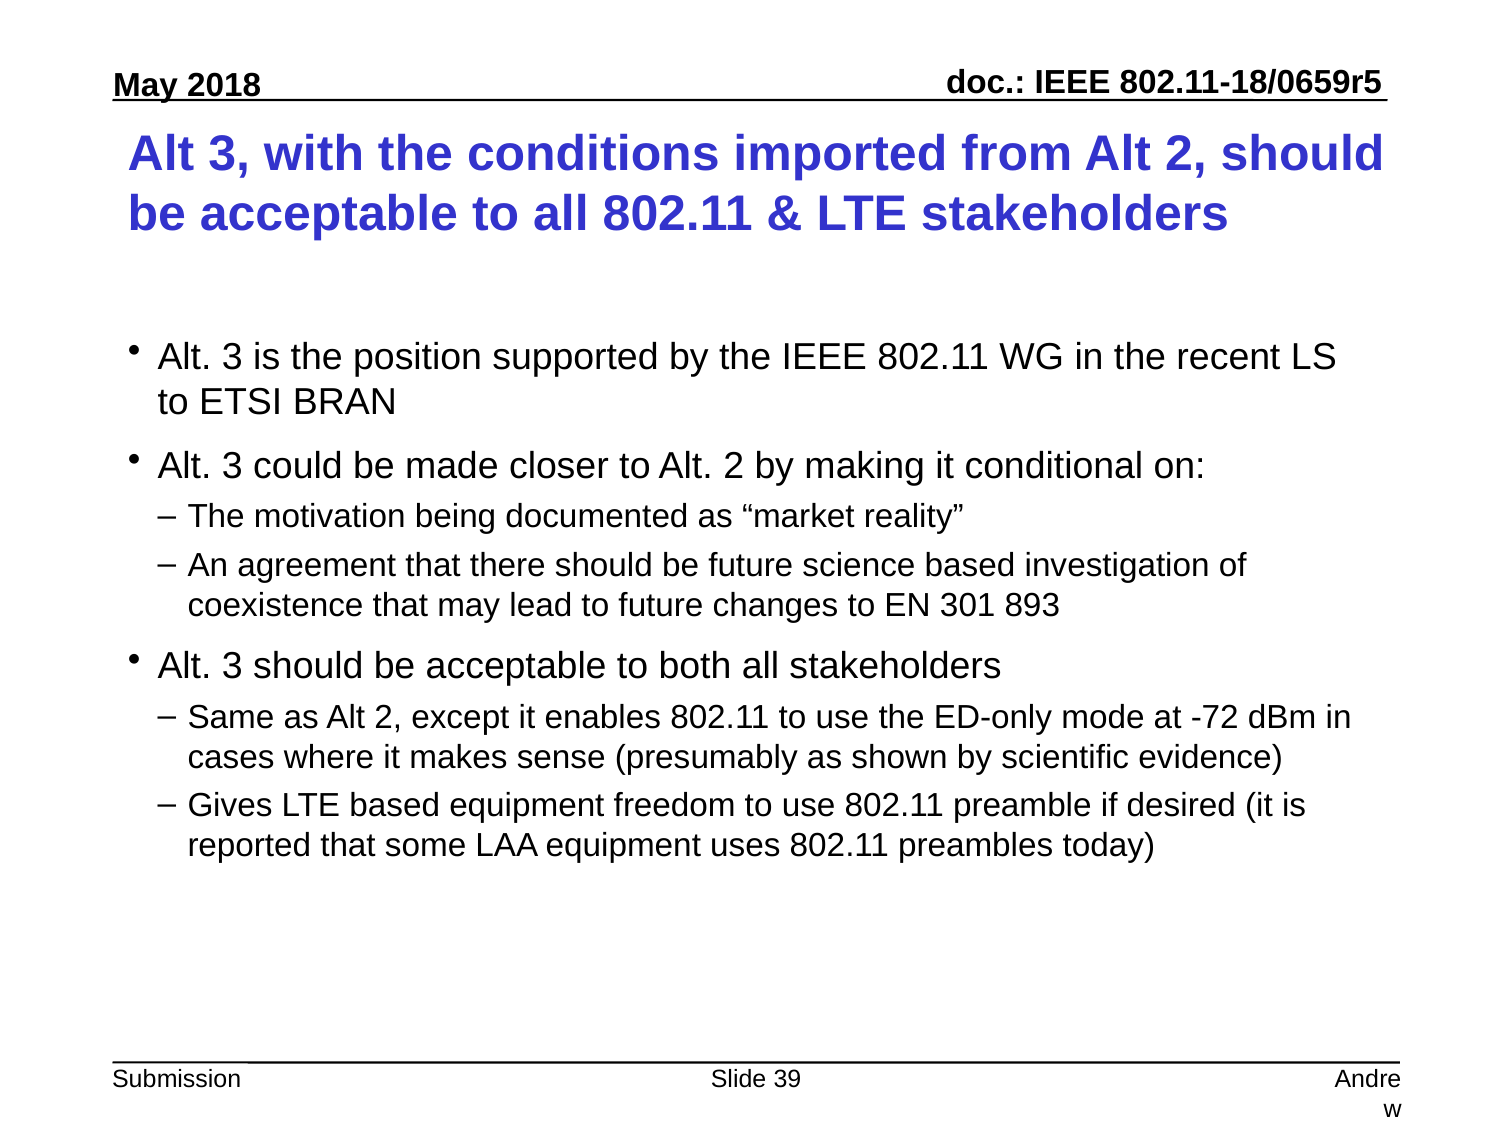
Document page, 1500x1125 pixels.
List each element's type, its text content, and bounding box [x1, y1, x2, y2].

list Alt. 3 is the position supported by the IEEE 802.11 WG in the recent LS to ETSI BRAN Alt. 3 could be made closer to Alt. 2 by making it conditional on: The motivation being documented as “market reality” An agreement that there should be future science based investigation of coexistence that may lead to future changes to EN 301 893 Alt. 3 should be acceptable to both all stakeholders Same as Alt 2, except it enables 802.11 to use the ED-only mode at -72 dBm in cases where it makes sense (presumably as shown by scientific evidence) Gives LTE based equipment freedom to use 802.11 preamble if desired (it is reported that some LAA equipment uses 802.11 preambles today) [112, 324, 1388, 1000]
title Alt 3, with the conditions imported from Alt 2, should be acceptable to all 802.11 & LTE stakeholders [112, 112, 1438, 288]
footer Andrew Myles, Cisco [1320, 1061, 1402, 1093]
slide_number Slide 39 [709, 1061, 803, 1093]
